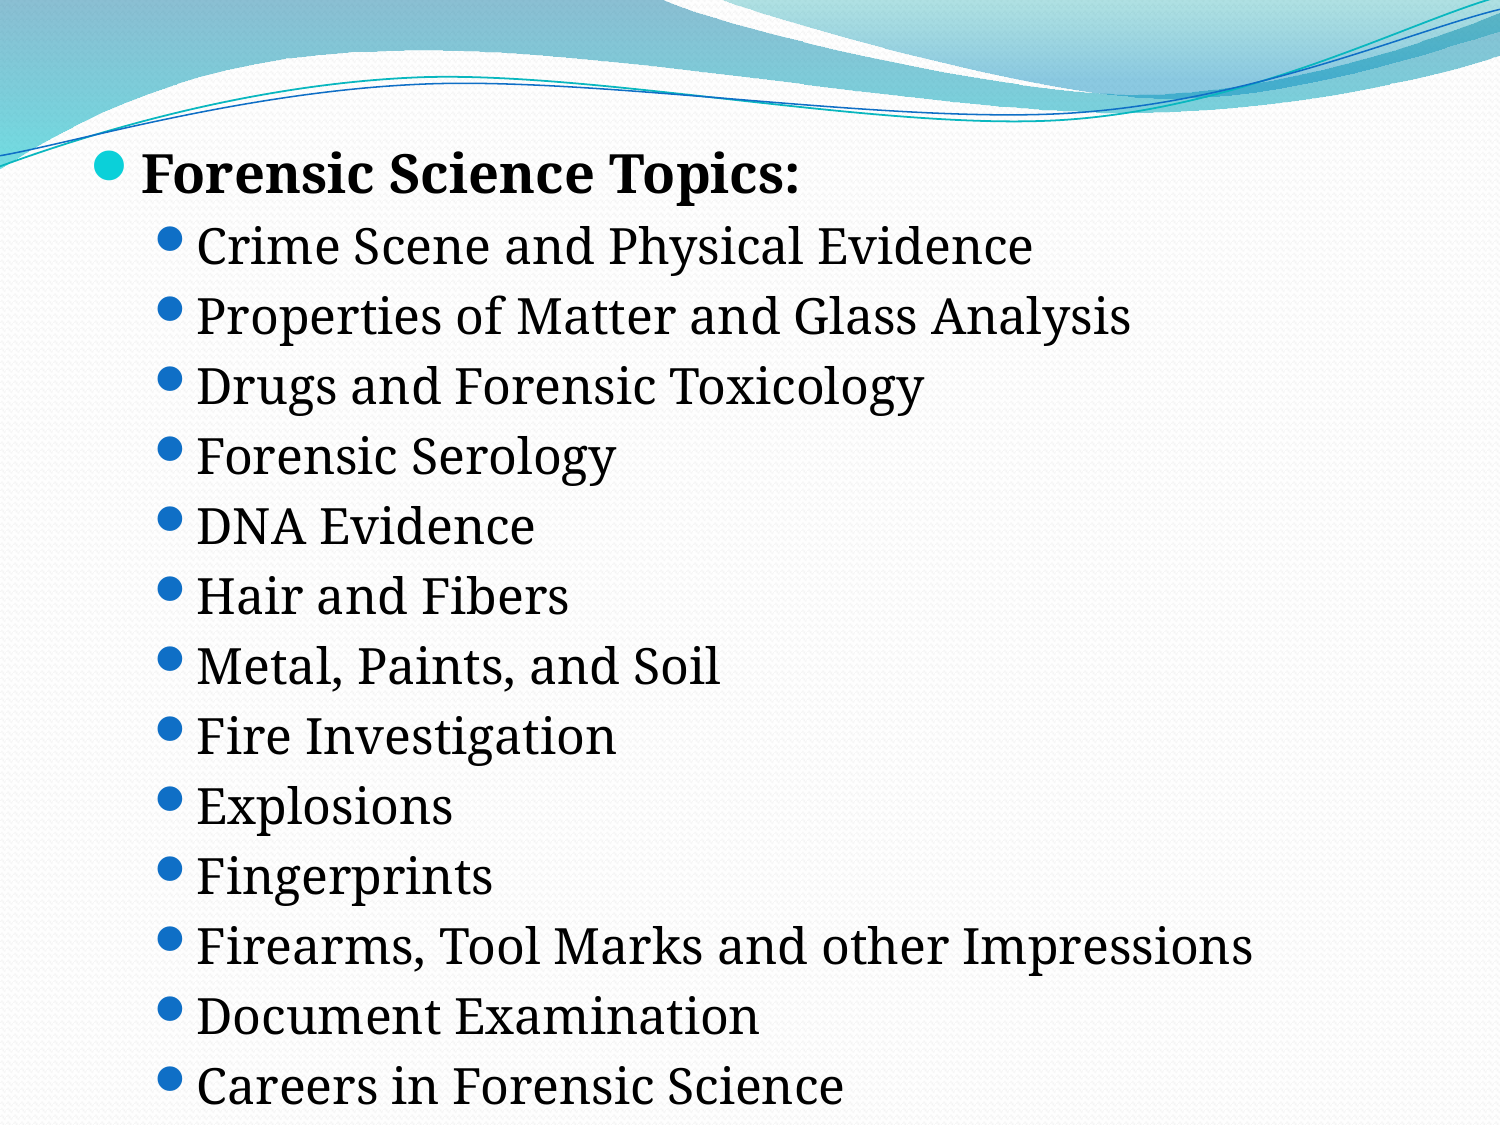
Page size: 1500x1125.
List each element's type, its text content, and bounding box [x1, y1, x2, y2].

list Forensic Science Topics: Crime Scene and Physical Evidence Properties of Matter and Glass Analysis Drugs and Forensic Toxicology Forensic Serology DNA Evidence Hair and Fibers Metal, Paints, and Soil Fire Investigation Explosions Fingerprints Firearms, Tool Marks and other Impressions Document Examination Careers in Forensic Science [75, 132, 1425, 1125]
